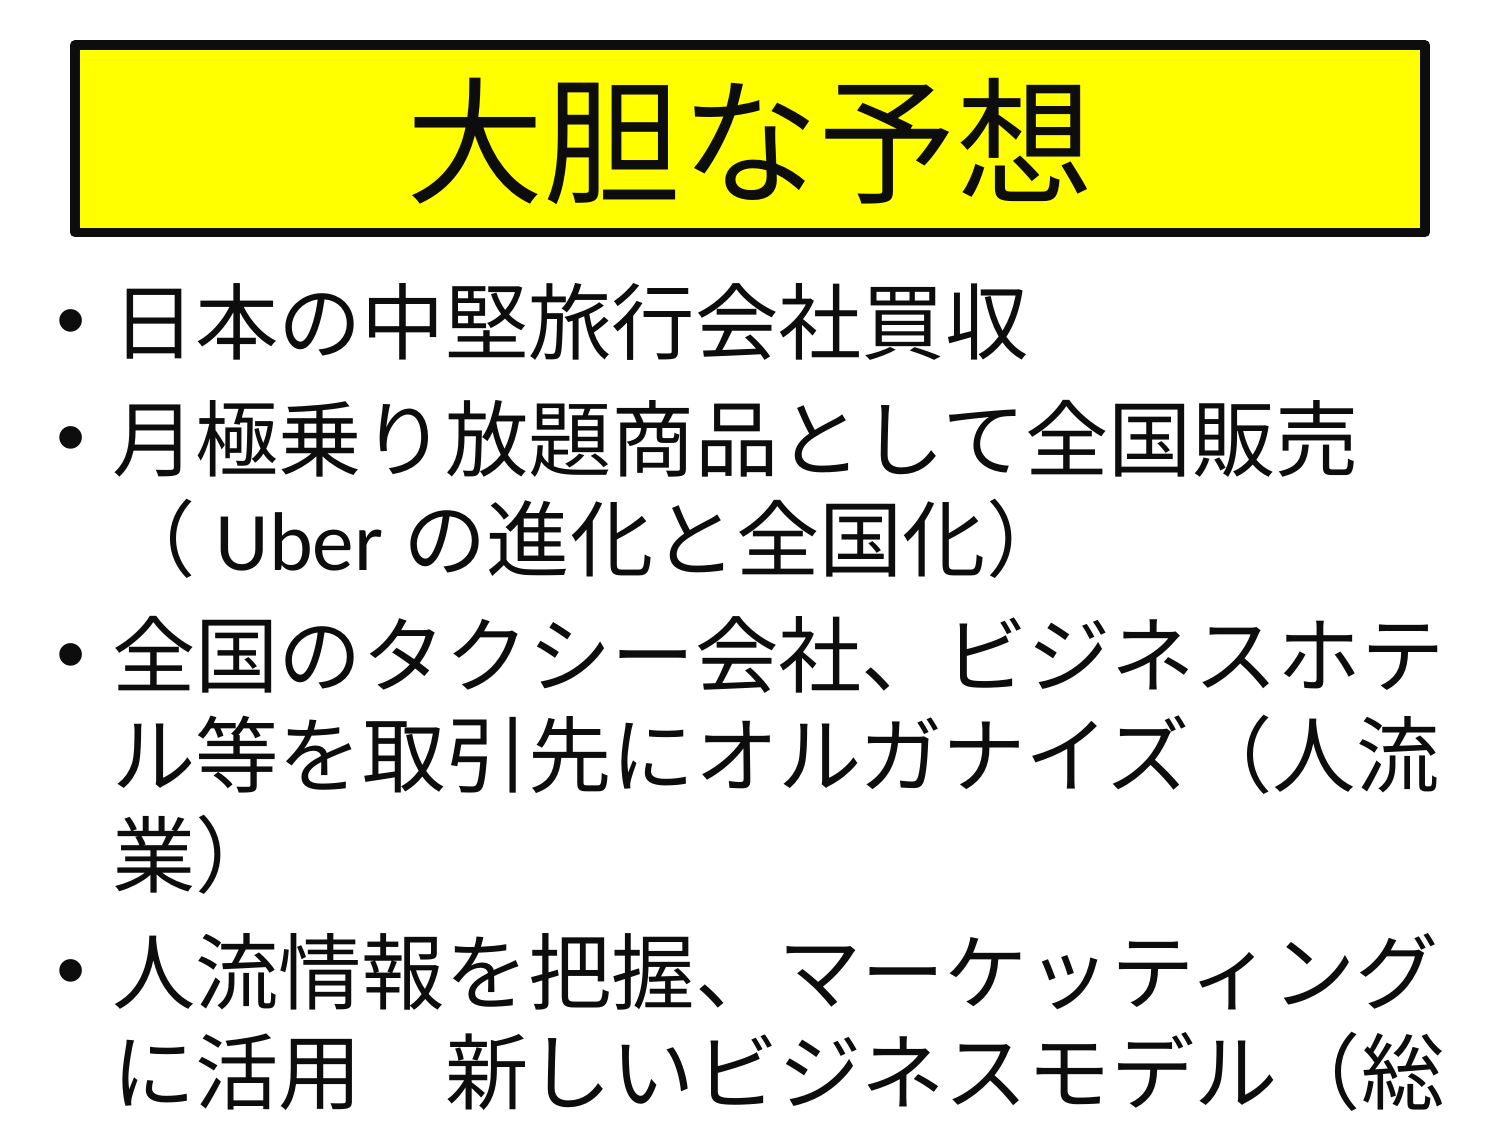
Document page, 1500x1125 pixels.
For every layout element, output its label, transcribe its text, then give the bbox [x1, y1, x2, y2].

title 大胆な予想 [75, 45, 1425, 233]
list 日本の中堅旅行会社買収 月極乗り放題商品として全国販売（Uberの進化と全国化） 全国のタクシー会社、ビジネスホテル等を取引先にオルガナイズ（人流業） 人流情報を把握、マーケッティングに活用 新しいビジネスモデル（総合生活移動産業）を構築 [41, 262, 1471, 1125]
